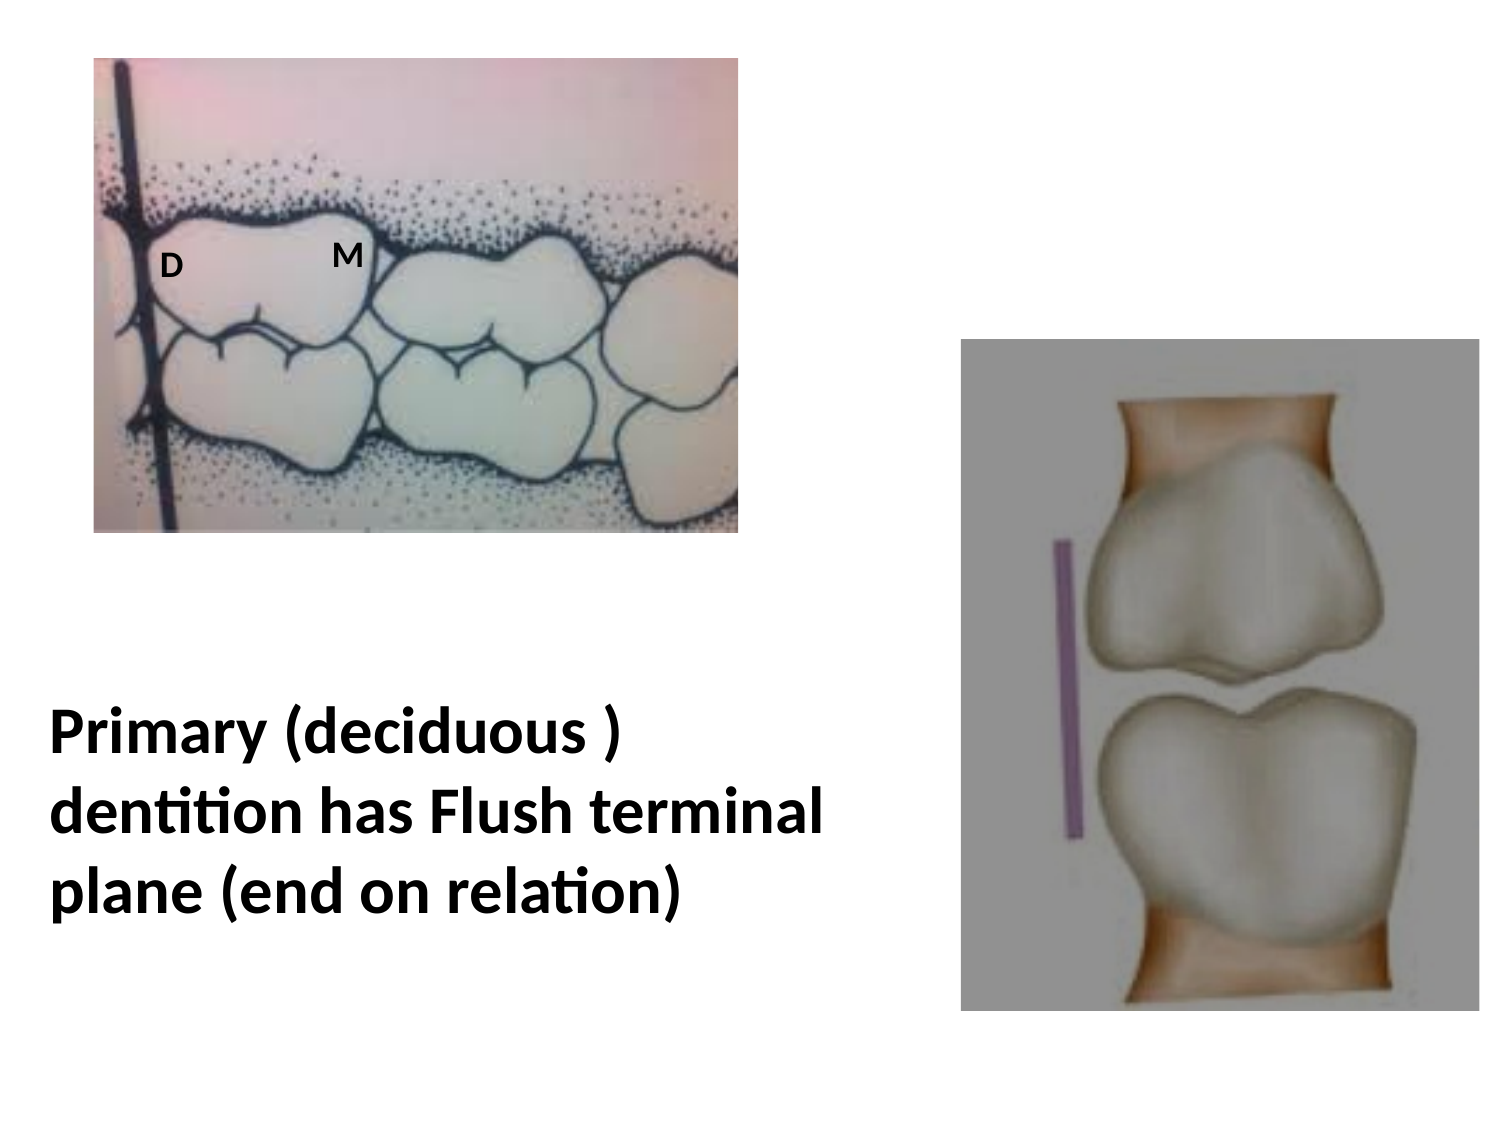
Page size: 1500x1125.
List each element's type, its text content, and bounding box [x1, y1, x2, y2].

text_box Primary (deciduous ) dentition has Flush terminal plane (end on relation) [35, 679, 891, 935]
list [93, 58, 739, 534]
picture [960, 339, 1480, 1011]
